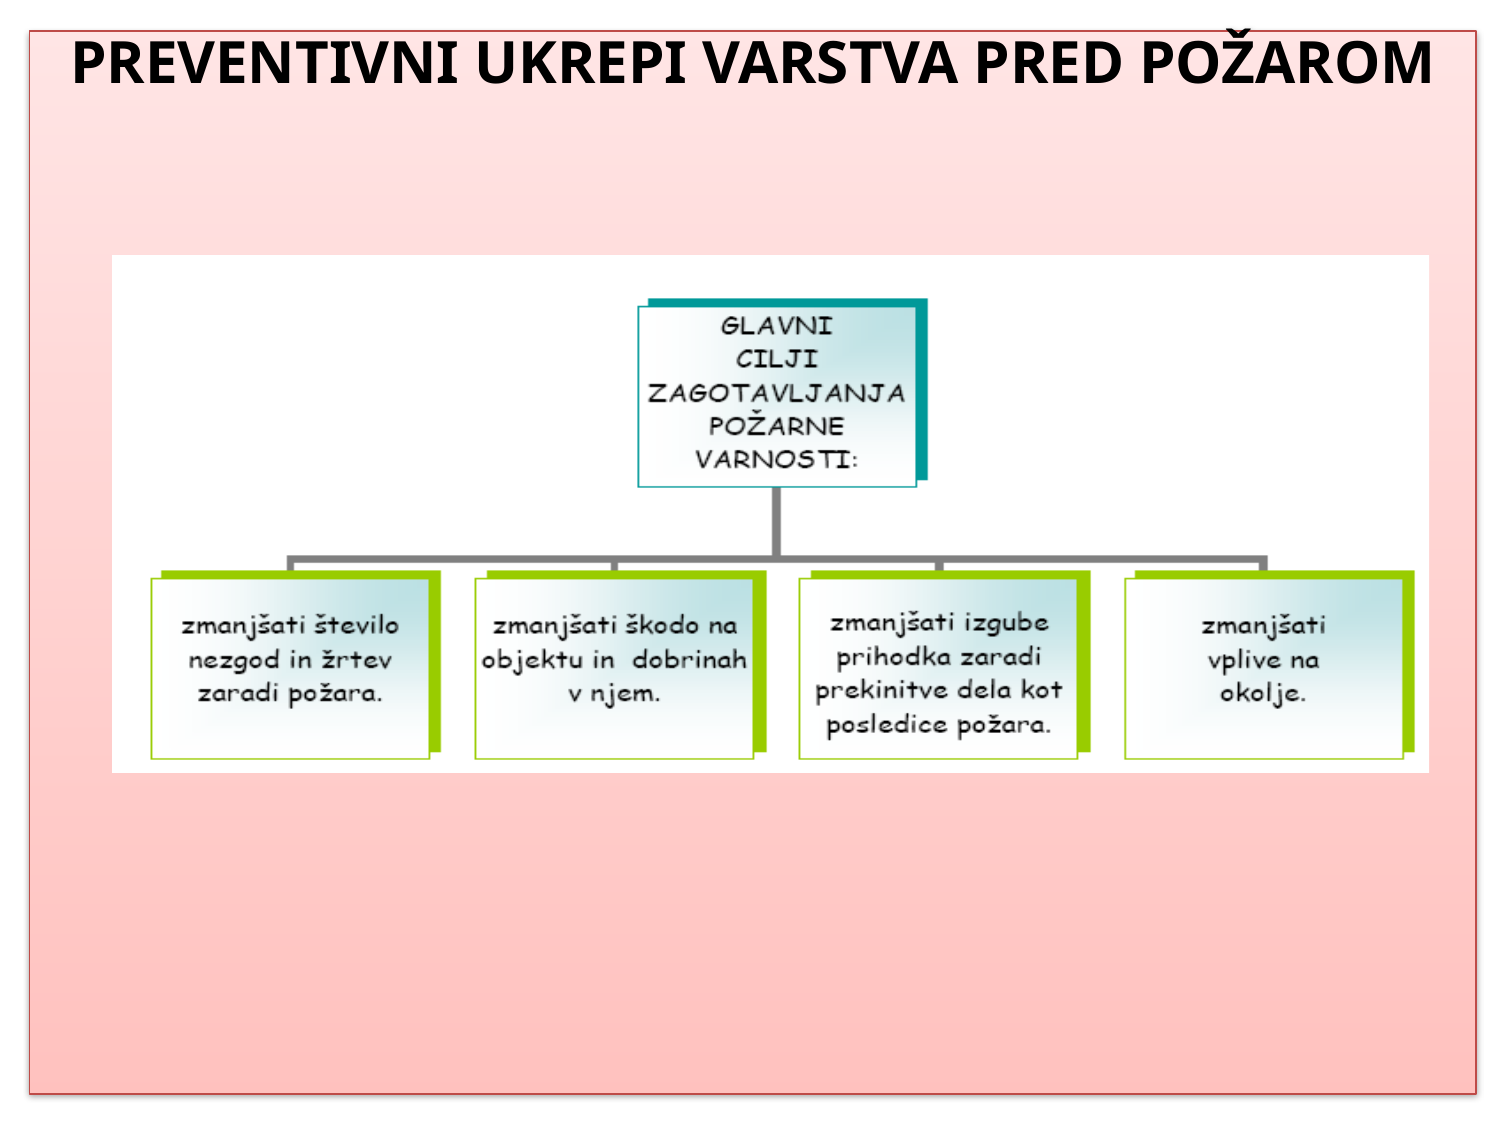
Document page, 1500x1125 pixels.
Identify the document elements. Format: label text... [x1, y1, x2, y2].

picture [111, 255, 1430, 773]
list PREVENTIVNI UKREPI VARSTVA PRED POŽAROM [29, 30, 1477, 1095]
